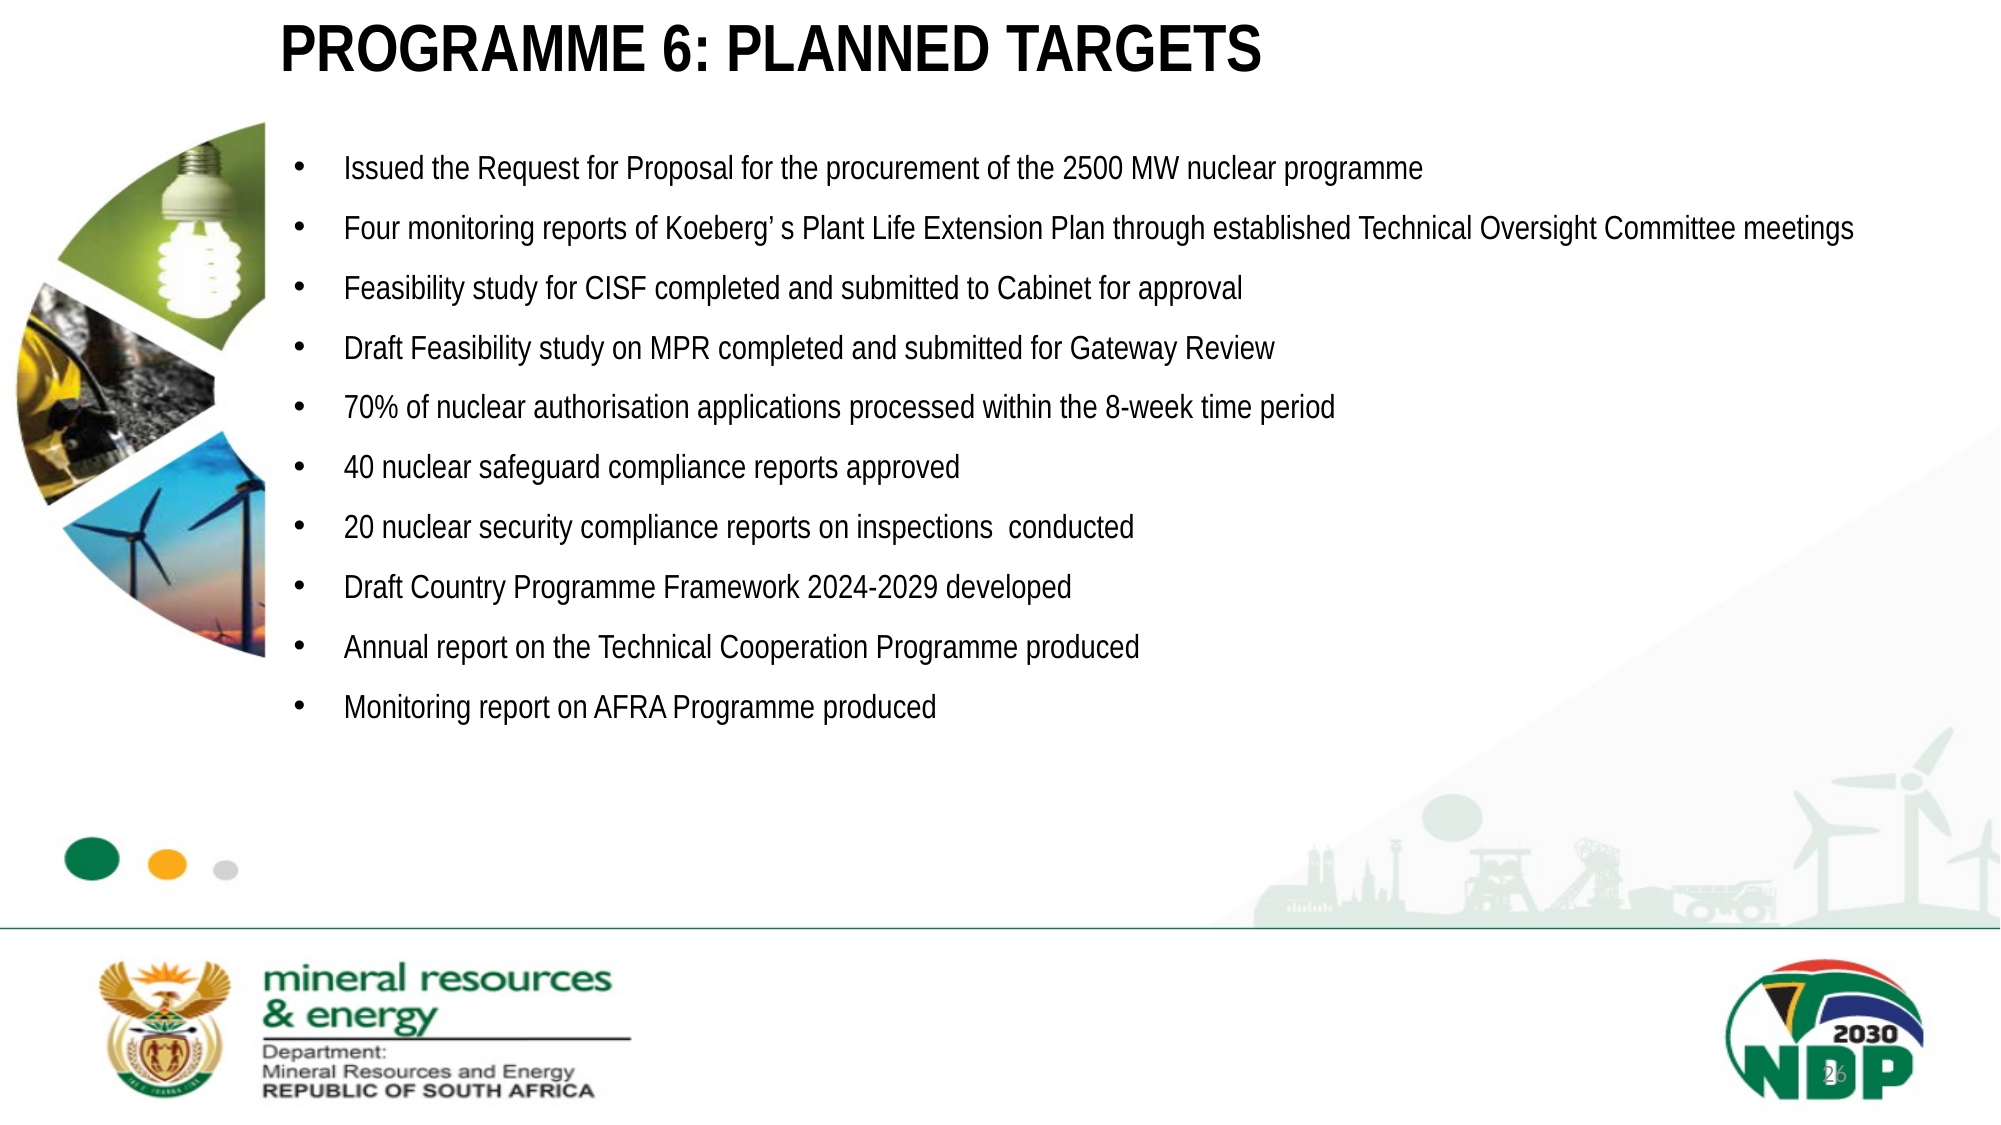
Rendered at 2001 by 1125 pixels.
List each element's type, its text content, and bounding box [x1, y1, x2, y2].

title PROGRAMME 6: PLANNED TARGETS [278, 12, 1745, 118]
slide_number 26 [1412, 1042, 1863, 1103]
picture [0, 0, 2001, 1125]
text_box Issued the Request for Proposal for the procurement of the 2500 MW nuclear programme Four monitoring reports of Koeberg’ s Plant Life Extension Plan through established Technical Oversight Committee meetings Feasibility study for CISF completed and submitted to Cabinet for approval Draft Feasibility study on MPR completed and submitted for Gateway Review 70% of nuclear authorisation applications processed within the 8-week time period 40 nuclear safeguard compliance reports approved 20 nuclear security compliance reports on inspections conducted Draft Country Programme Framework 2024-2029 developed Annual report on the Technical Cooperation Programme produced Monitoring report on AFRA Programme produced [278, 118, 1929, 733]
